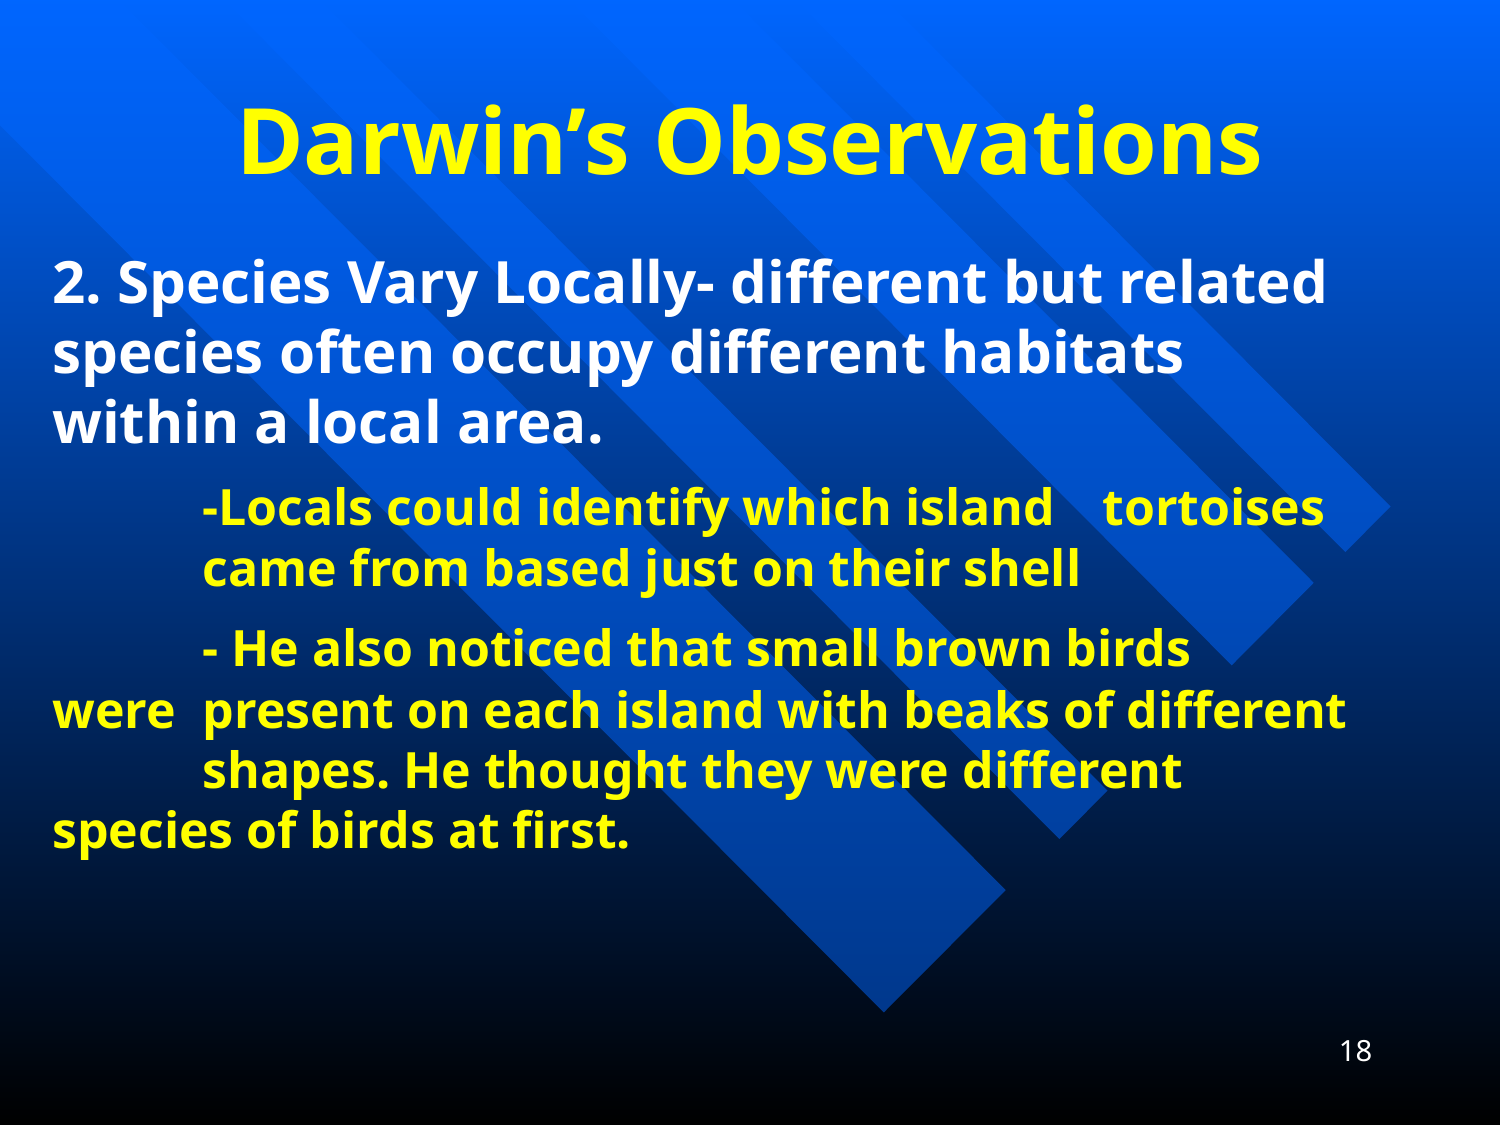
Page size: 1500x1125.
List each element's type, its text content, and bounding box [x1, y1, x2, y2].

slide_number 18 [1074, 1044, 1388, 1101]
title Darwin’s Observations [112, 37, 1388, 236]
list 2. Species Vary Locally- different but related species often occupy different habitats within a local area. -Locals could identify which island tortoises came from based just on their shell - He also noticed that small brown birds were present on each island with beaks of different shapes. He thought they were different species of birds at first. [36, 236, 1388, 1044]
